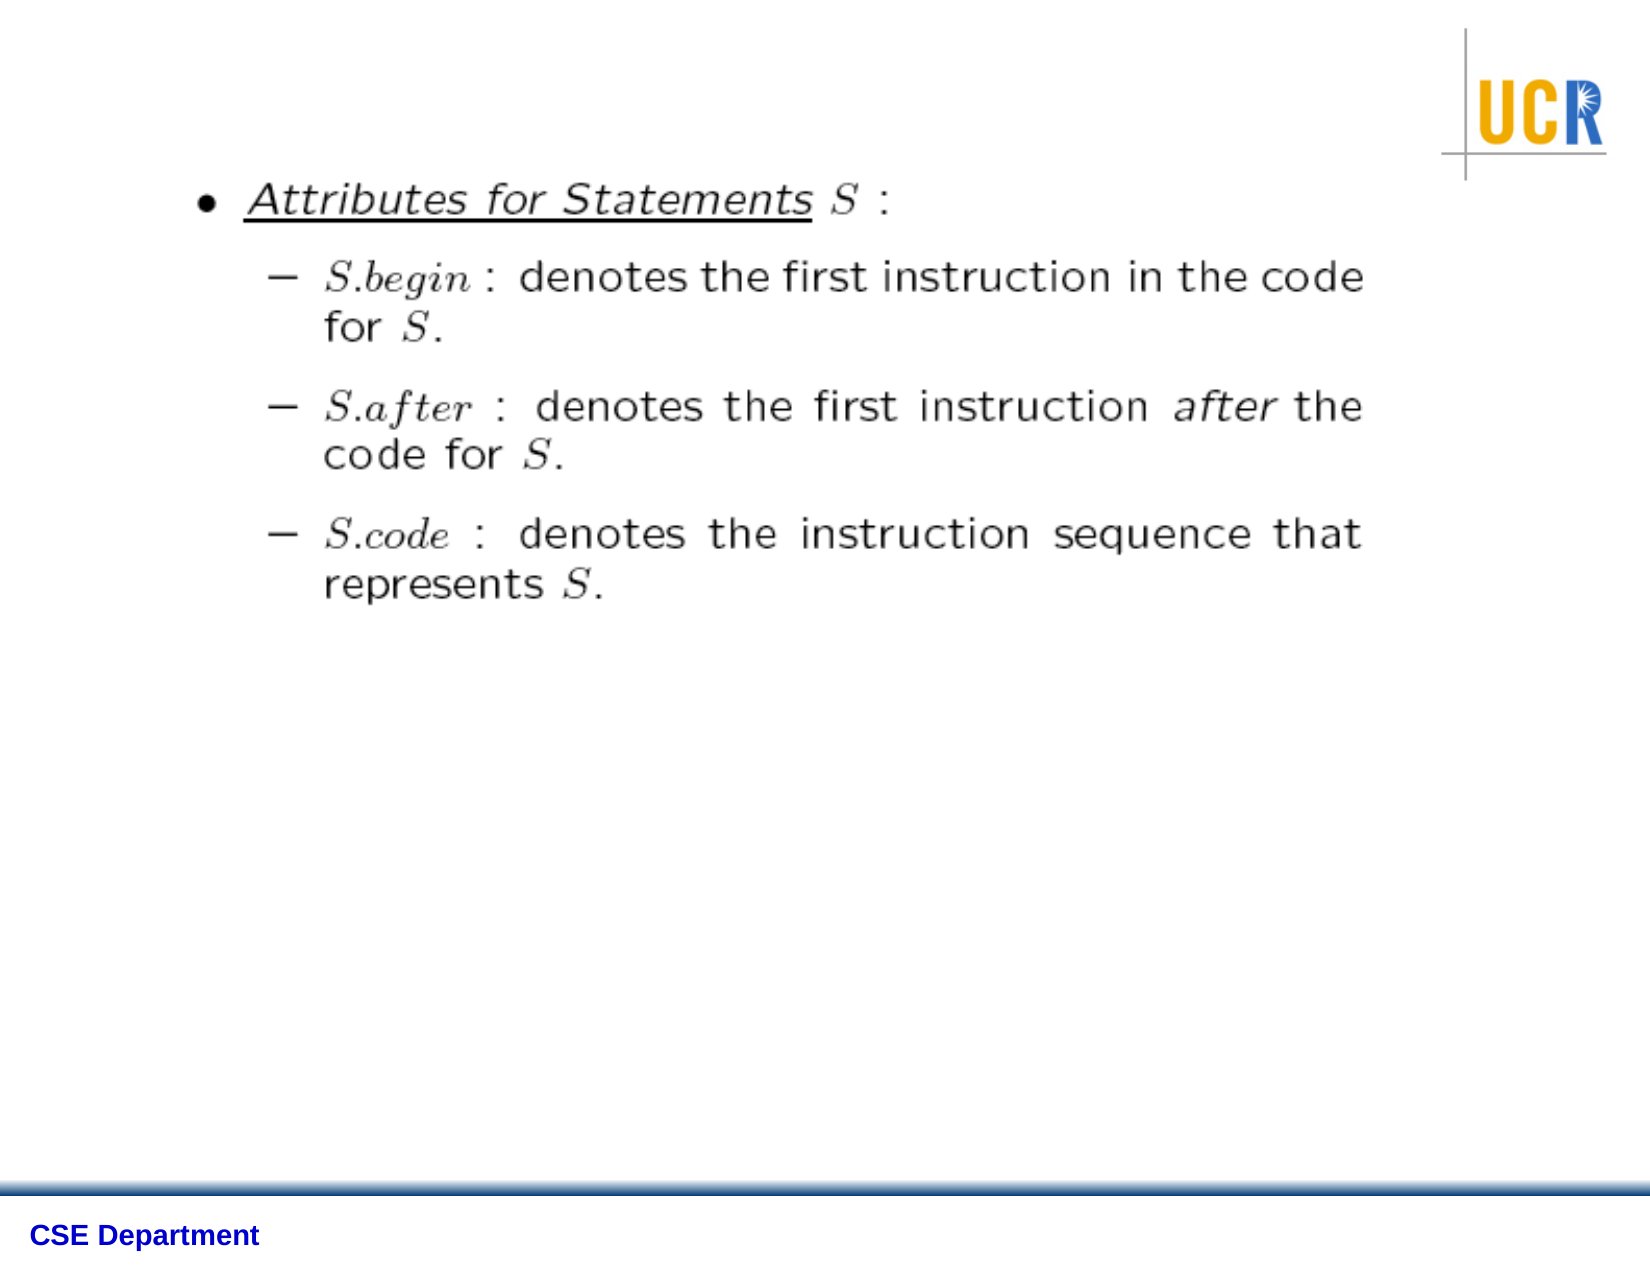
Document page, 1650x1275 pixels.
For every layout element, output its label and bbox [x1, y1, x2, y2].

picture [1430, 0, 1649, 196]
picture [124, 148, 1388, 643]
